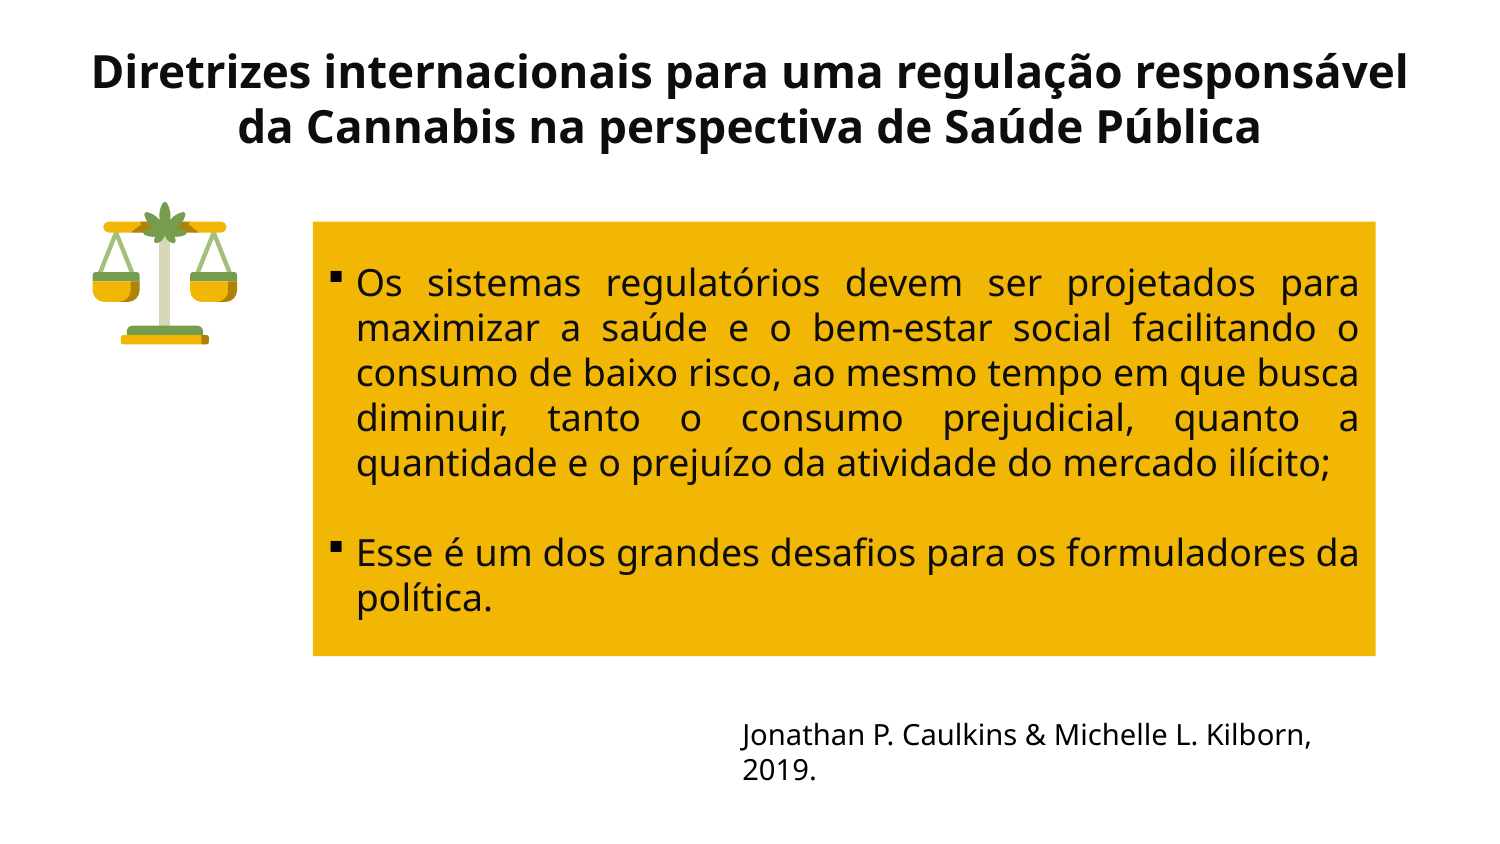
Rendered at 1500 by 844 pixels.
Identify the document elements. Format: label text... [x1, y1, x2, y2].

title Diretrizes internacionais para uma regulação responsável da Cannabis na perspectiva de Saúde Pública [75, 86, 1425, 165]
text_box Os sistemas regulatórios devem ser projetados para maximizar a saúde e o bem-estar social facilitando o consumo de baixo risco, ao mesmo tempo em que busca diminuir, tanto o consumo prejudicial, quanto a quantidade e o prejuízo da atividade do mercado ilícito; Esse é um dos grandes desafios para os formuladores da política. [312, 221, 1376, 657]
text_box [92, 201, 238, 345]
text_box Jonathan P. Caulkins & Michelle L. Kilborn, 2019. [727, 709, 1399, 794]
